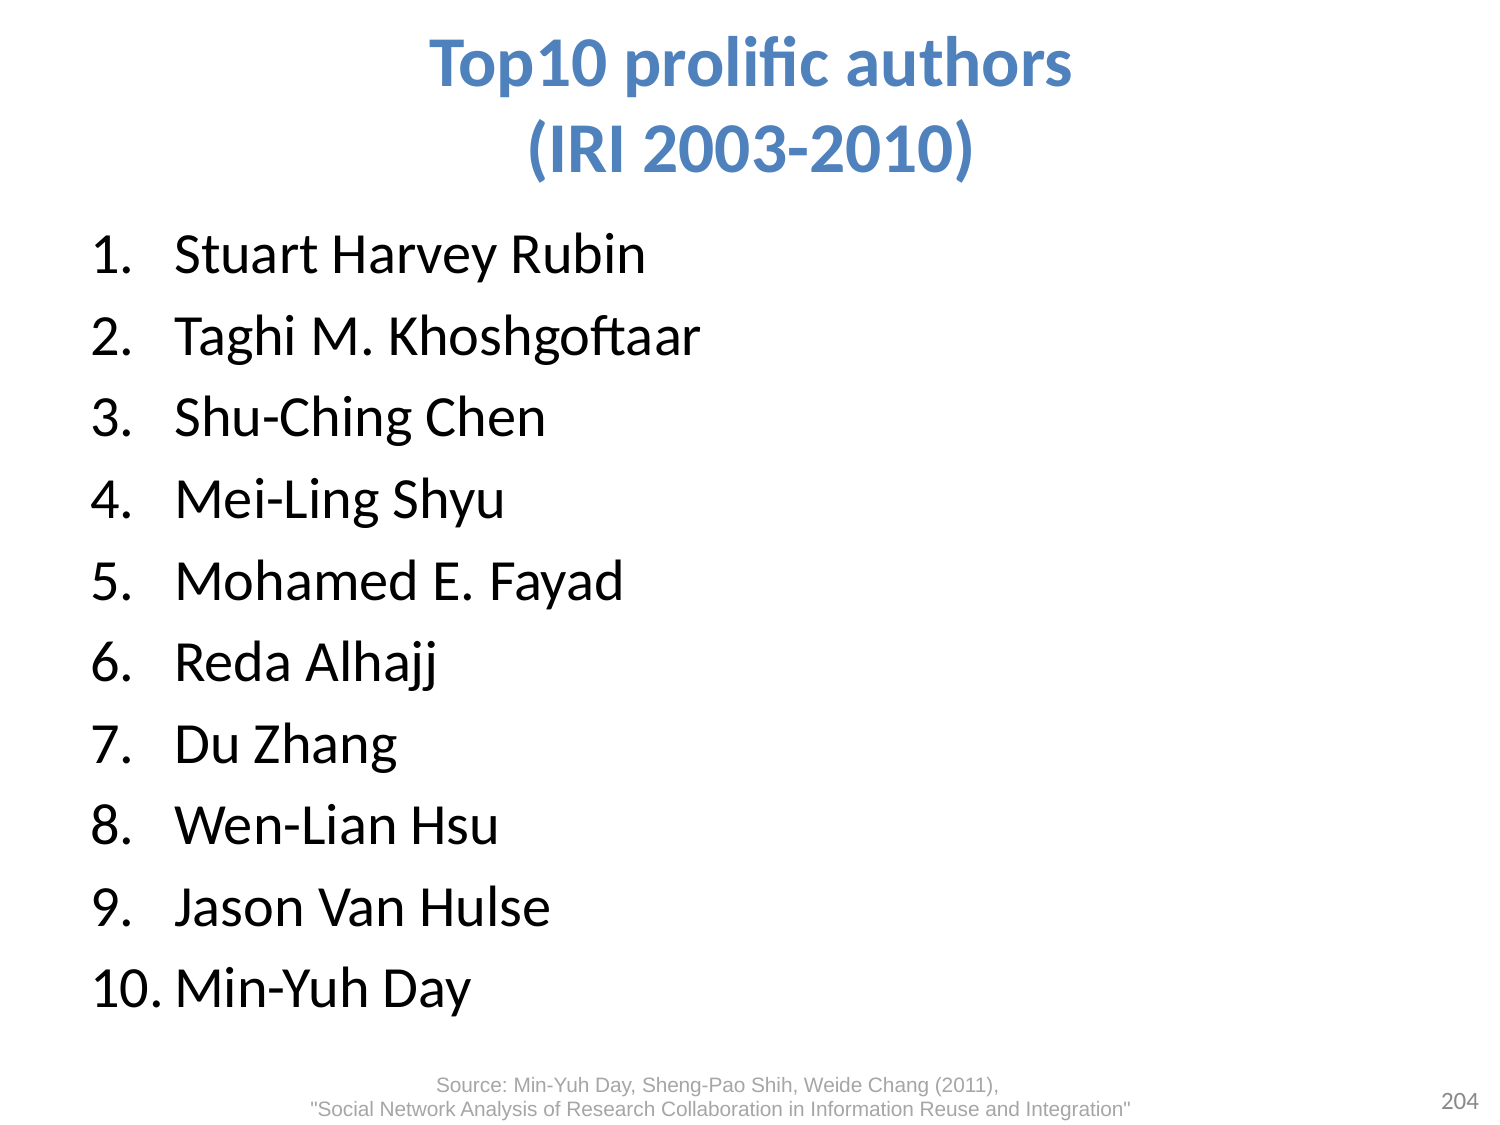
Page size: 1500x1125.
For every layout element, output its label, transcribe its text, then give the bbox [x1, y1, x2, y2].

list Stuart Harvey Rubin Taghi M. Khoshgoftaar Shu-Ching Chen Mei-Ling Shyu Mohamed E. Fayad Reda Alhajj Du Zhang Wen-Lian Hsu Jason Van Hulse Min-Yuh Day [75, 208, 1425, 1035]
title Top10 prolific authors (IRI 2003-2010) [76, 7, 1427, 195]
slide_number 204 [1329, 1069, 1495, 1125]
text_box Source: Min-Yuh Day, Sheng-Pao Shih, Weide Chang (2011), "Social Network Analysis of Research Collaboration in Information Reuse and Integration" [112, 1063, 1329, 1125]
